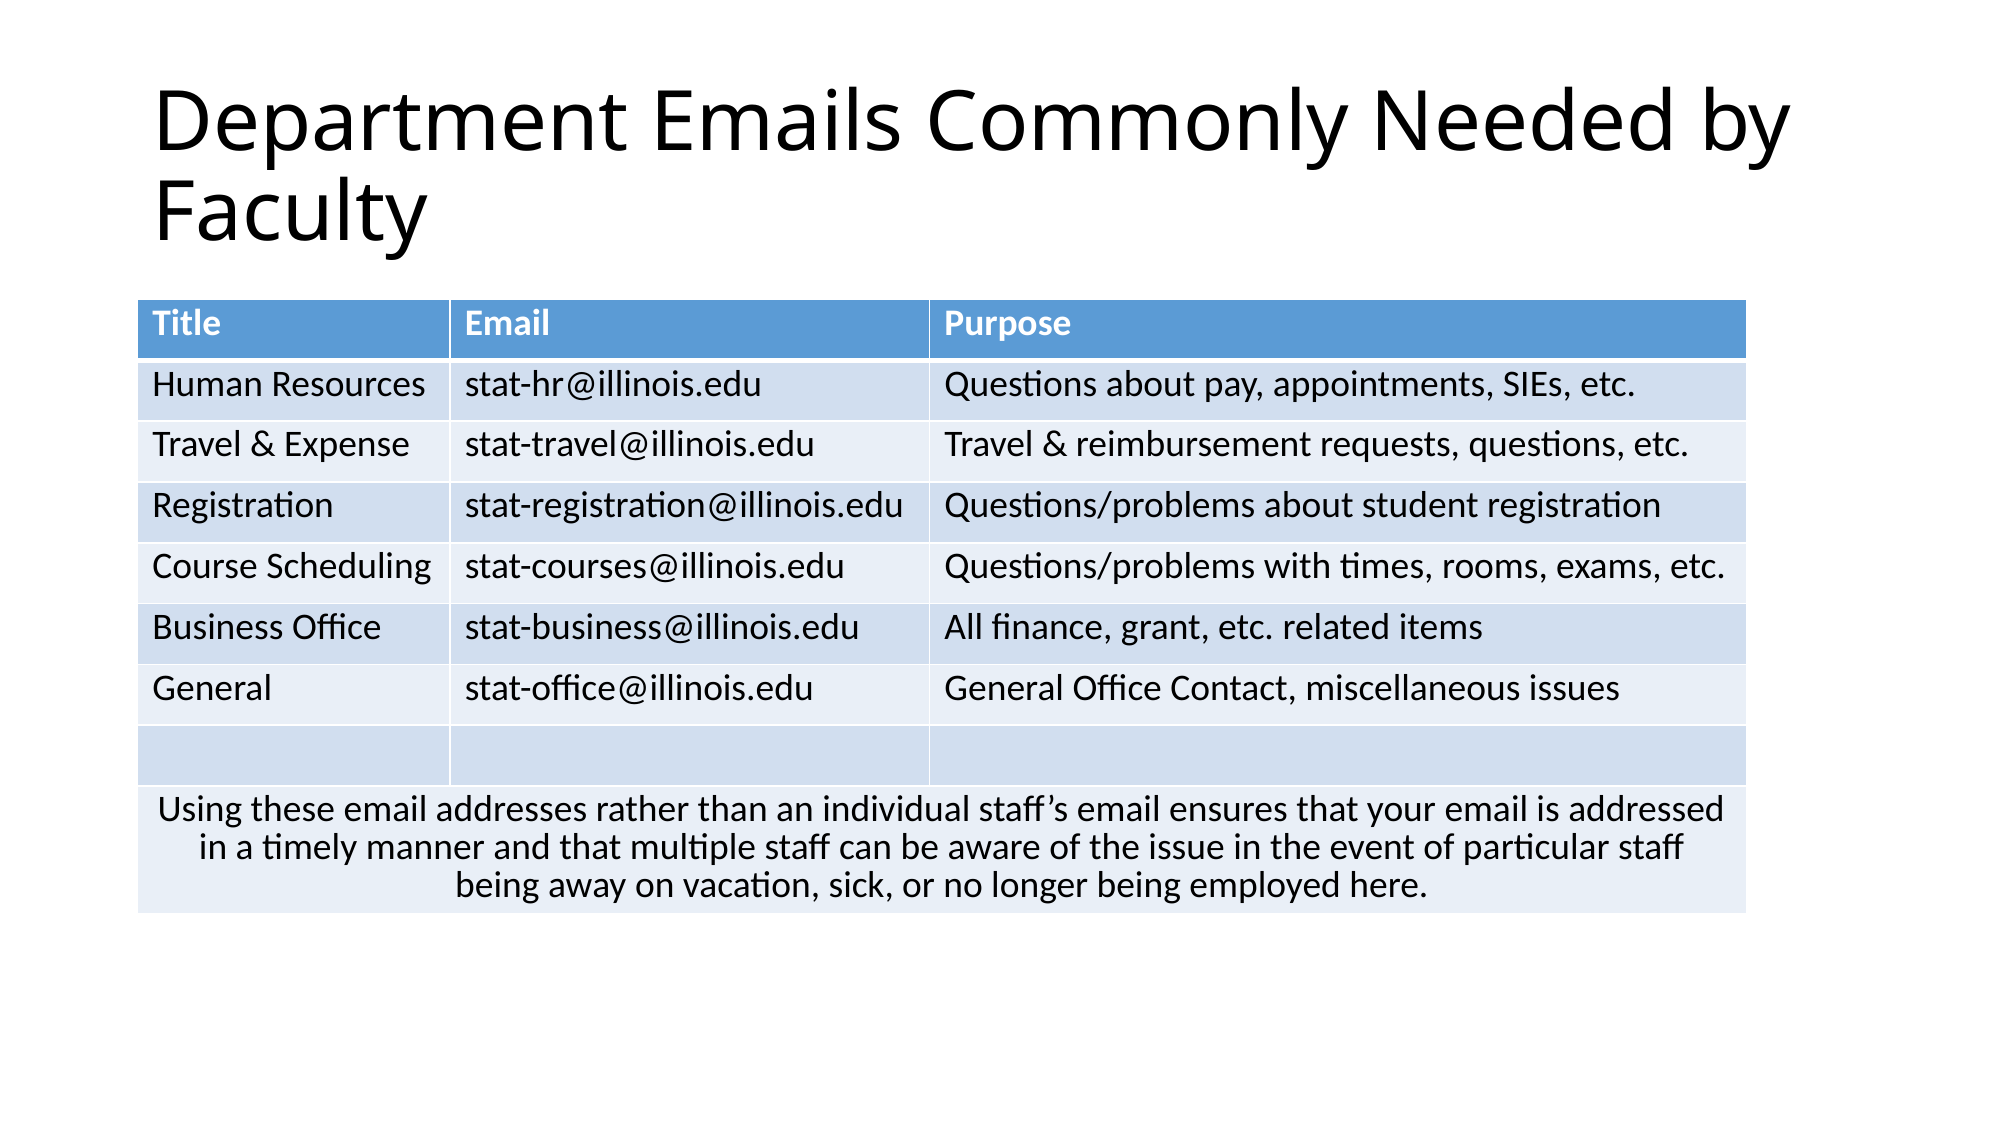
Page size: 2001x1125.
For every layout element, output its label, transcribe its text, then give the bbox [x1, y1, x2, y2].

table_cell [930, 726, 1746, 785]
table_cell stat-travel@illinois.edu [451, 422, 929, 481]
table_cell stat-hr@illinois.edu [451, 363, 929, 420]
table_cell Using these email addresses rather than an individual staff’s email ensures that your email is addressed in a timely manner and that multiple staff can be aware of the issue in the event of particular staff being away on vacation, sick, or no longer being employed here. [138, 787, 1746, 913]
table_cell [451, 726, 929, 785]
table_cell Questions/problems with times, rooms, exams, etc. [930, 544, 1746, 603]
table_cell Travel & reimbursement requests, questions, etc. [930, 422, 1746, 481]
table_cell All finance, grant, etc. related items [930, 604, 1746, 664]
table_cell stat-office@illinois.edu [451, 665, 929, 724]
table_cell Questions/problems about student registration [930, 483, 1746, 542]
table_header Title [138, 300, 449, 358]
table_cell General Office Contact, miscellaneous issues [930, 665, 1746, 724]
table_header Purpose [930, 300, 1746, 358]
table_cell stat-registration@illinois.edu [451, 483, 929, 542]
table_header Email [451, 300, 929, 358]
table_cell Travel & Expense [138, 422, 449, 481]
table_cell [138, 726, 449, 785]
table_cell Registration [138, 483, 449, 542]
table_cell Business Office [138, 604, 449, 664]
table_cell Course Scheduling [138, 544, 449, 603]
table_cell stat-business@illinois.edu [451, 604, 929, 664]
table_cell Human Resources [138, 363, 449, 420]
title Department Emails Commonly Needed by Faculty [137, 59, 1863, 278]
table_cell General [138, 665, 449, 724]
table_cell Questions about pay, appointments, SIEs, etc. [930, 363, 1746, 420]
table_cell stat-courses@illinois.edu [451, 544, 929, 603]
